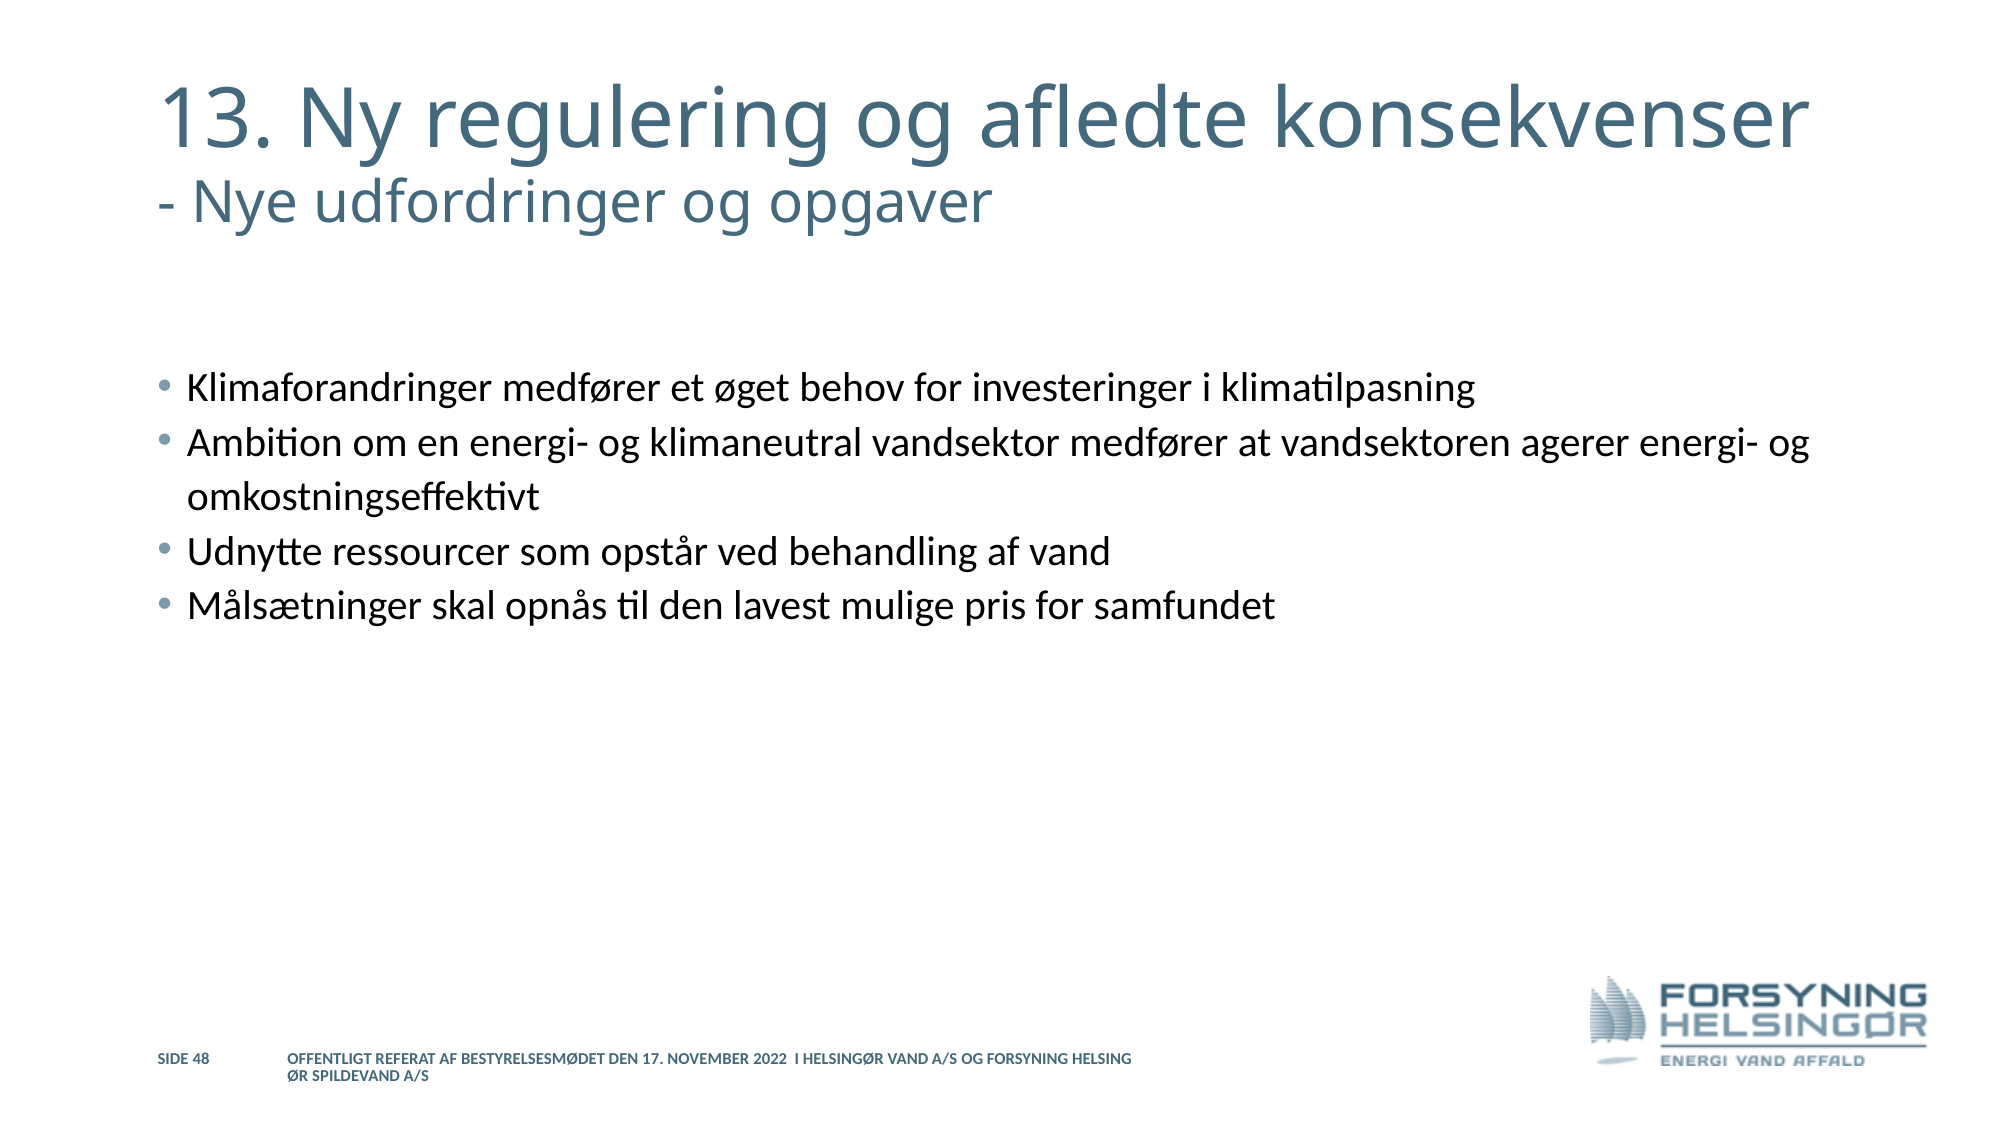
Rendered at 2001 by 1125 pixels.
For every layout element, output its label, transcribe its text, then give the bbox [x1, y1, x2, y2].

footer Offentligt referat af bestyrelsesmødet den 17. november 2022 i Helsingør Vand A/S og Forsyning Helsingør Spildevand A/S [287, 1039, 1138, 1068]
picture [1590, 976, 1929, 1066]
title 13. Ny regulering og afledte konsekvenser - Nye udfordringer og opgaver [157, 30, 1843, 268]
slide_number Side 48 [157, 1039, 260, 1068]
list Klimaforandringer medfører et øget behov for investeringer i klimatilpasning Ambition om en energi- og klimaneutral vandsektor medfører at vandsektoren agerer energi- og omkostningseffektivt Udnytte ressourcer som opstår ved behandling af vand Målsætninger skal opnås til den lavest mulige pris for samfundet [157, 355, 1843, 916]
